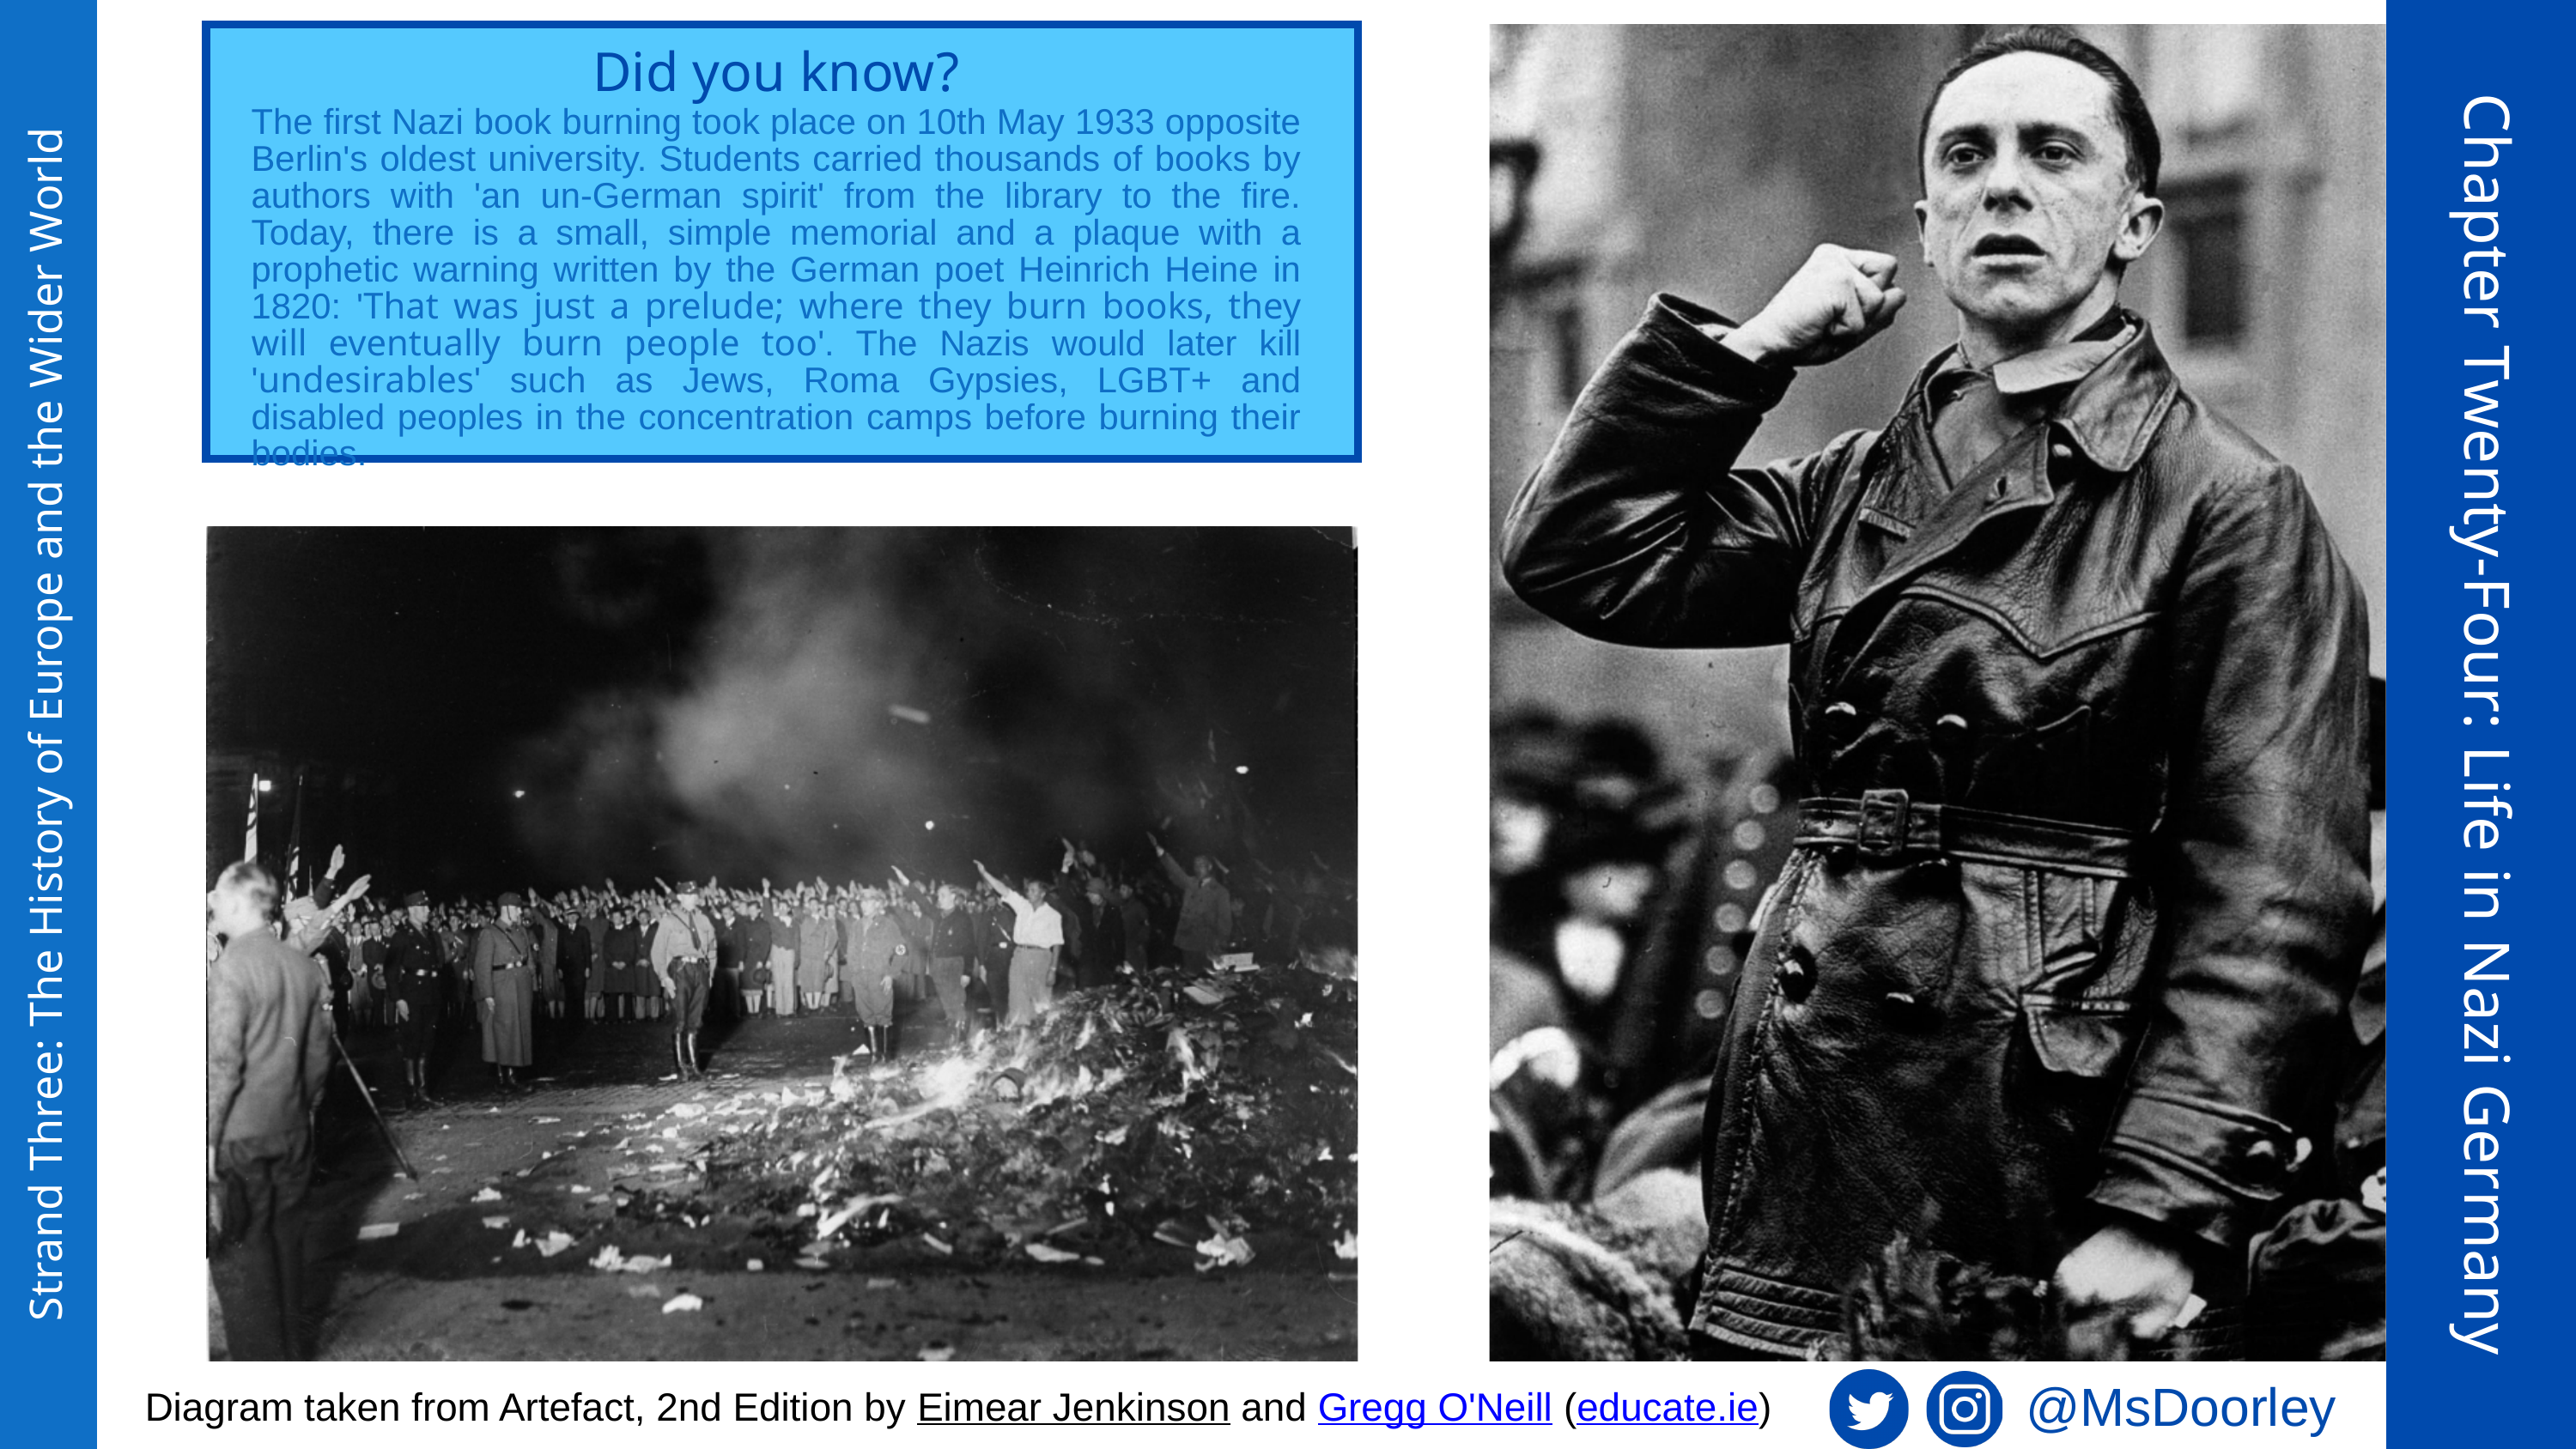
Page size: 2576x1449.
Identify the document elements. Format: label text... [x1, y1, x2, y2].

text_box [206, 526, 1358, 1361]
text_box Diagram taken from Artefact, 2nd Edition by Eimear Jenkinson and Gregg O'Neill (educate.ie) [144, 1373, 1825, 1429]
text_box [1829, 1369, 2386, 1449]
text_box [205, 24, 1358, 459]
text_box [0, 0, 97, 1449]
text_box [2385, 0, 2576, 1449]
text_box [1489, 24, 2382, 1361]
